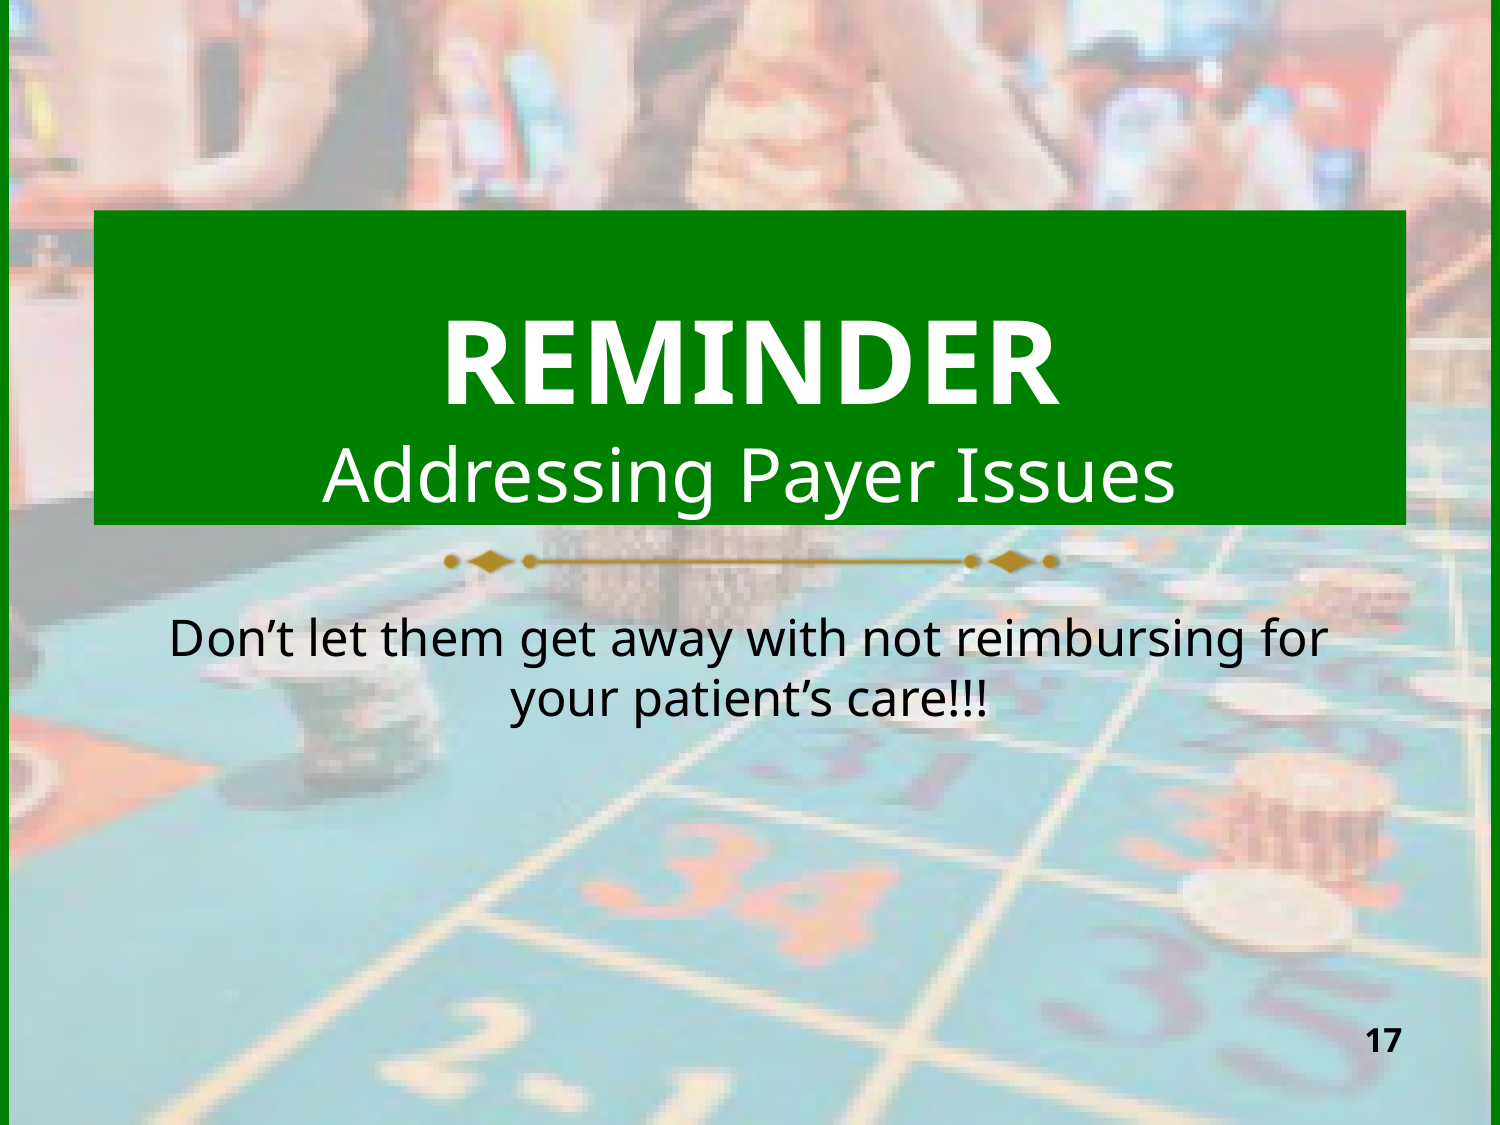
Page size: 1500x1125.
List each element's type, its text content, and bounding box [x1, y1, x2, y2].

list Don’t let them get away with not reimbursing for your patient’s care!!! [93, 597, 1407, 735]
slide_number 17 [1297, 1012, 1470, 1073]
picture [443, 549, 1057, 575]
title REMINDER Addressing Payer Issues [93, 210, 1407, 525]
